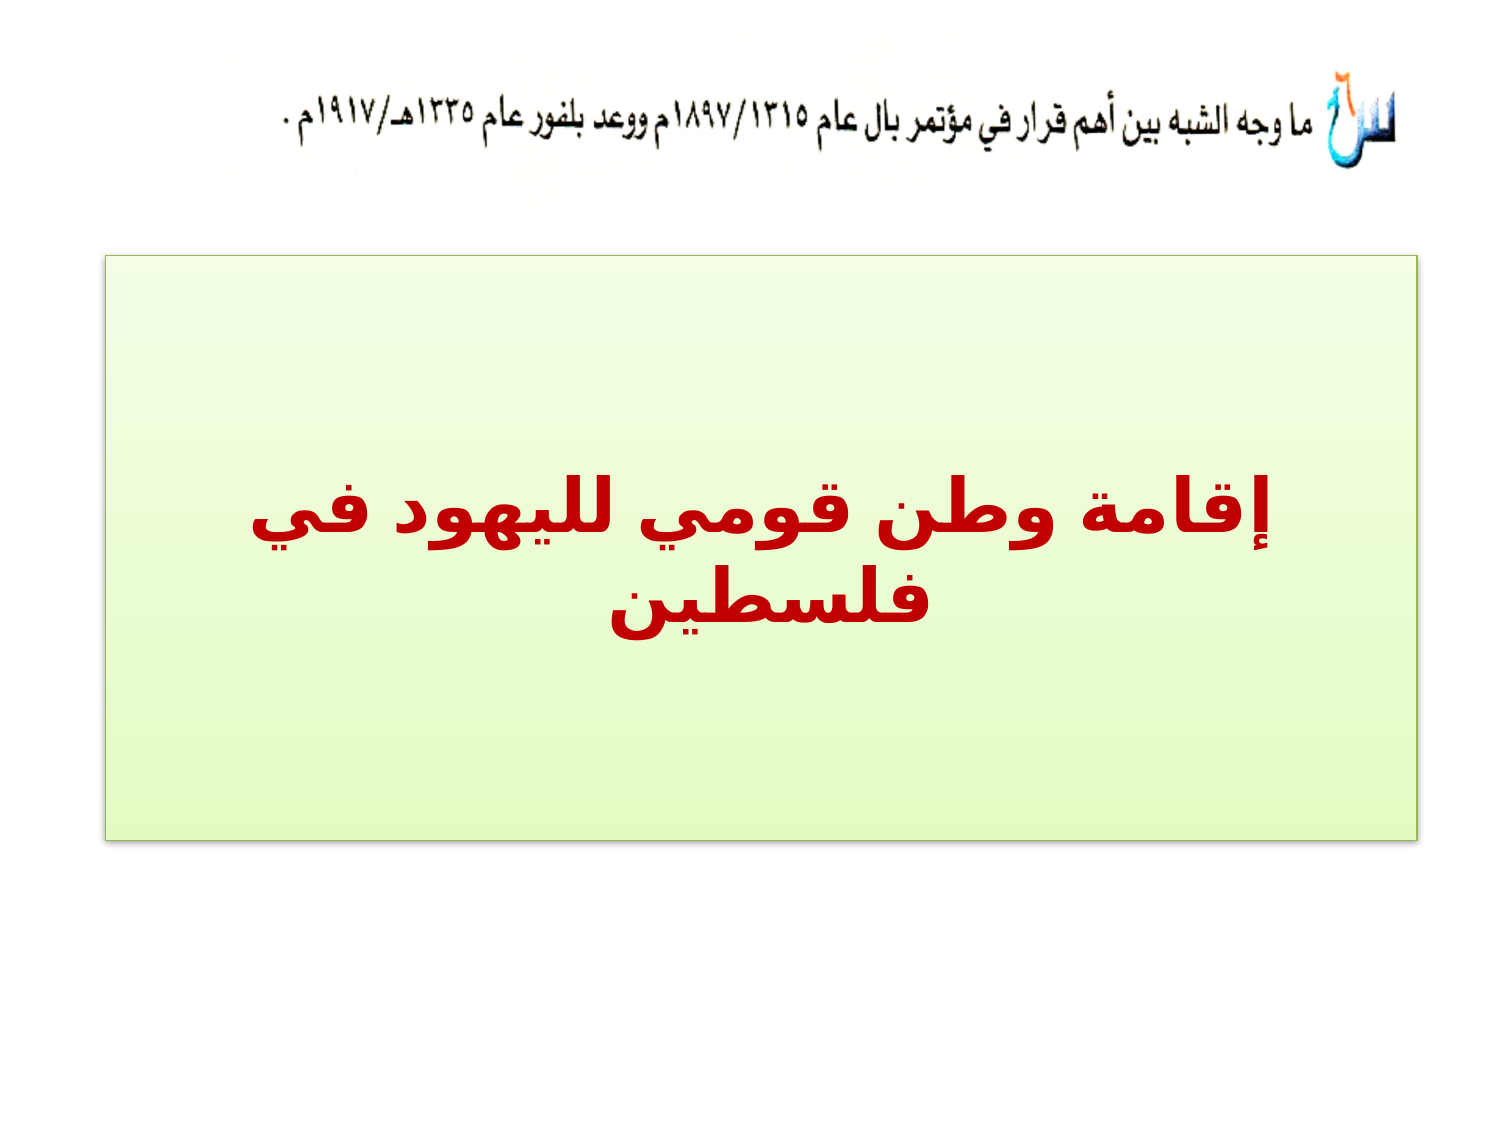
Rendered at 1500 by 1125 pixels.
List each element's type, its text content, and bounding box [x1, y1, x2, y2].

picture [218, 21, 1418, 214]
text_box إقامة وطن قومي لليهود في فلسطين [105, 255, 1418, 841]
